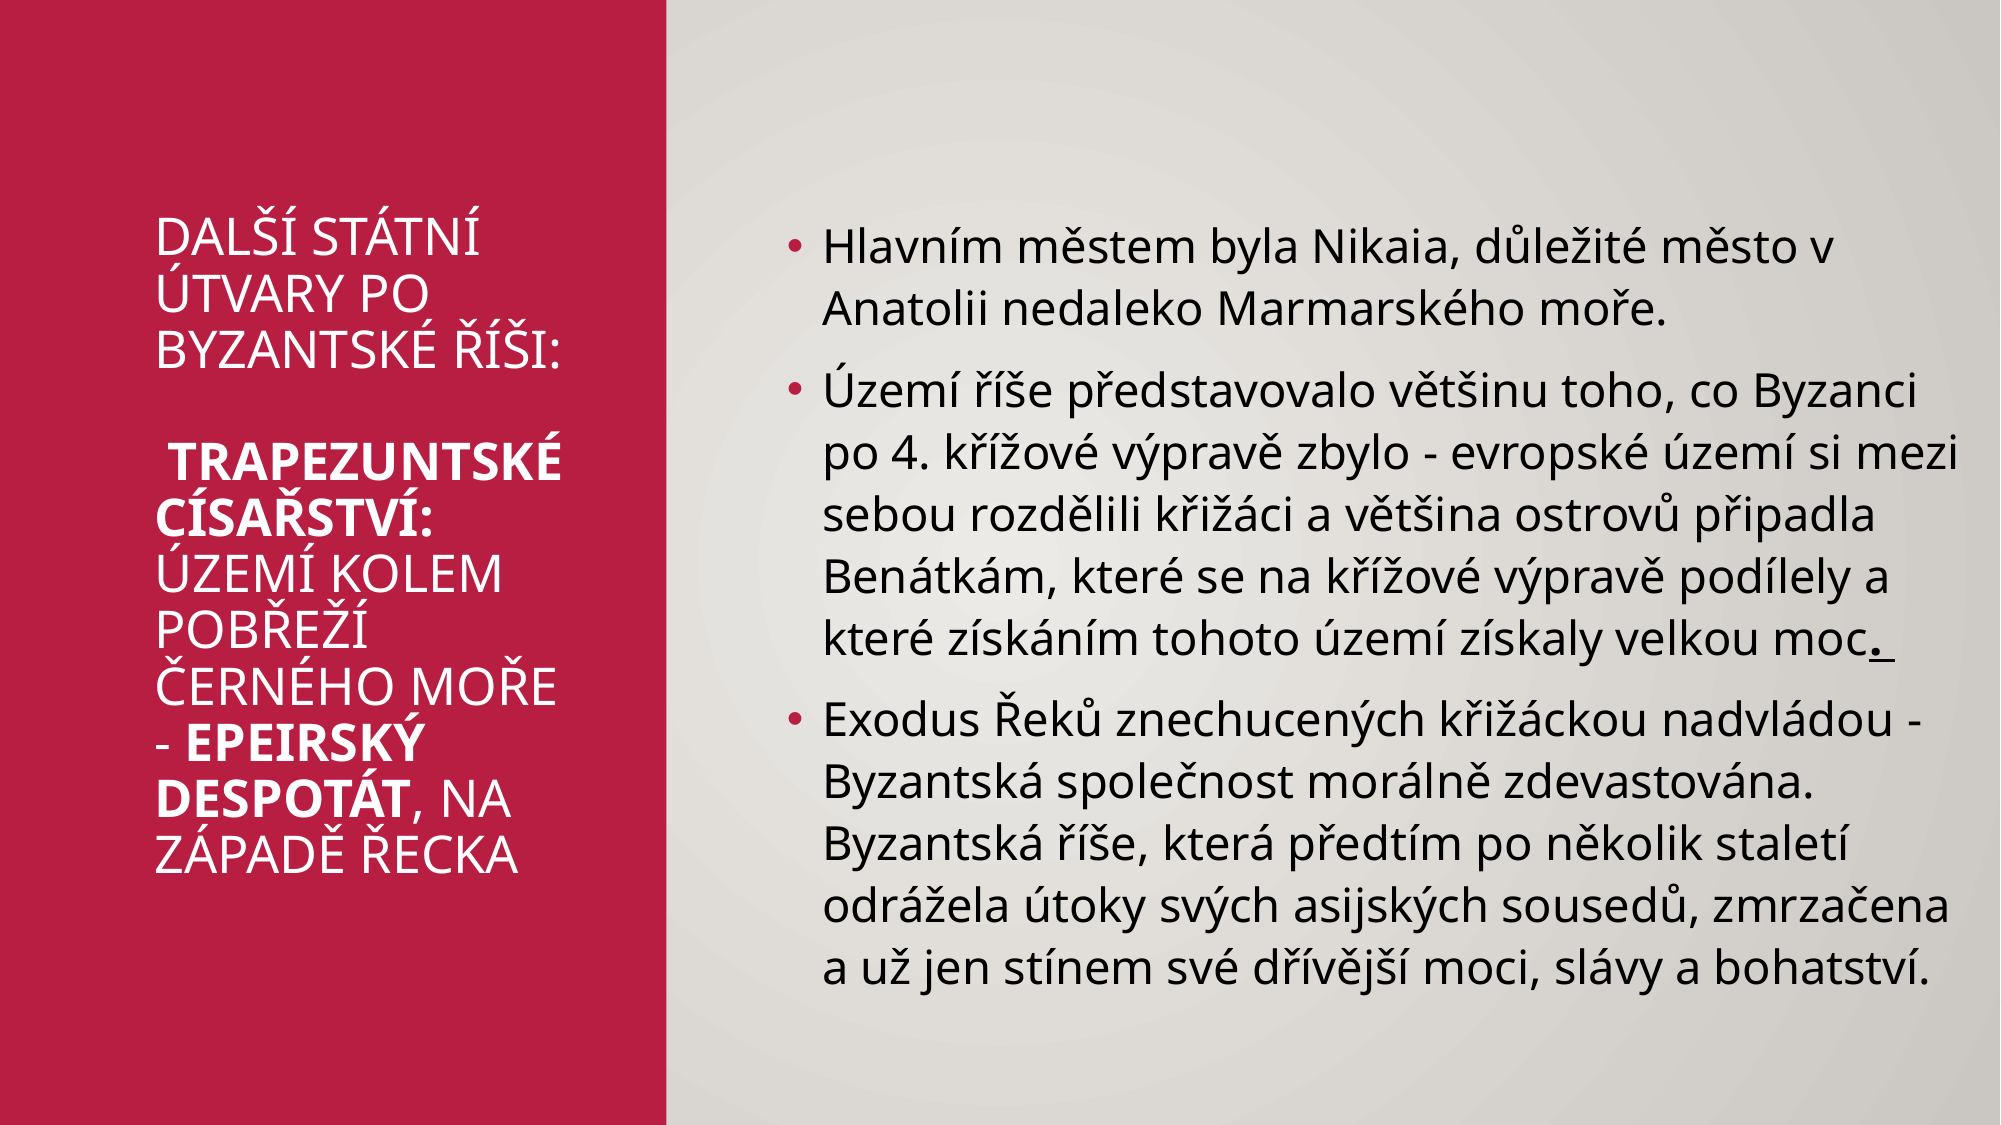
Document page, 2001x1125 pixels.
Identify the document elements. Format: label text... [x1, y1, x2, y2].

text_box [668, 0, 2000, 1125]
list Hlavním městem byla Nikaia, důležité město v Anatolii nedaleko Marmarského moře. Území říše představovalo většinu toho, co Byzanci po 4. křížové výpravě zbylo - evropské území si mezi sebou rozdělili křižáci a většina ostrovů připadla Benátkám, které se na křížové výpravě podílely a které získáním tohoto území získaly velkou moc. Exodus Řeků znechucených křižáckou nadvládou - Byzantská společnost morálně zdevastována. Byzantská říše, která předtím po několik staletí odrážela útoky svých asijských sousedů, zmrzačena a už jen stínem své dřívější moci, slávy a bohatství. [771, 203, 1979, 1112]
title Další státní útvary po Byzantské říši: Trapezuntské císařství: Území kolem pobřeží Černého moře - Epeirský despotát, na západě Řecka [139, 203, 587, 956]
text_box [0, 0, 668, 1125]
